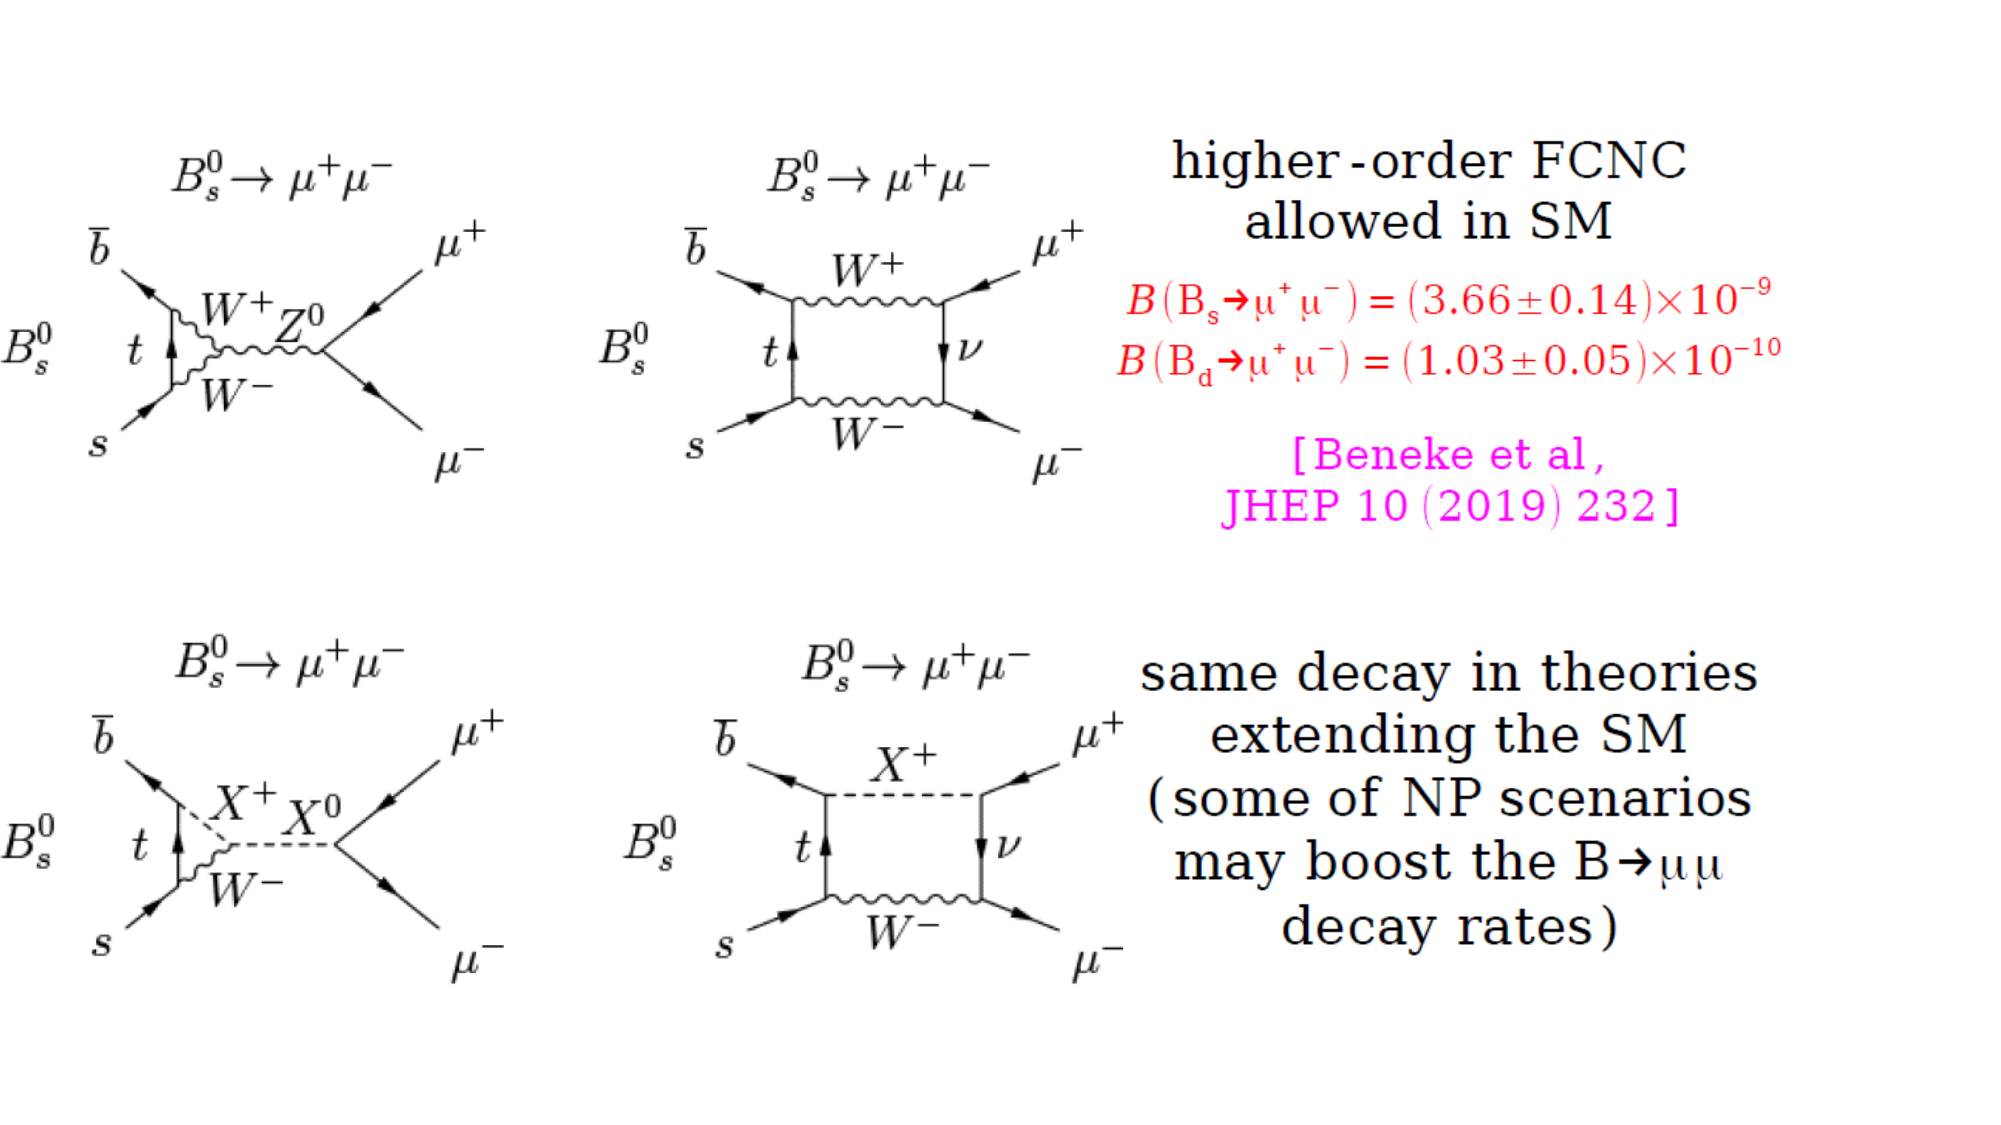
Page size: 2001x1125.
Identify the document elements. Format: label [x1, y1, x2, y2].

picture [1112, 97, 1789, 557]
picture [0, 123, 1088, 502]
picture [0, 614, 1800, 1025]
